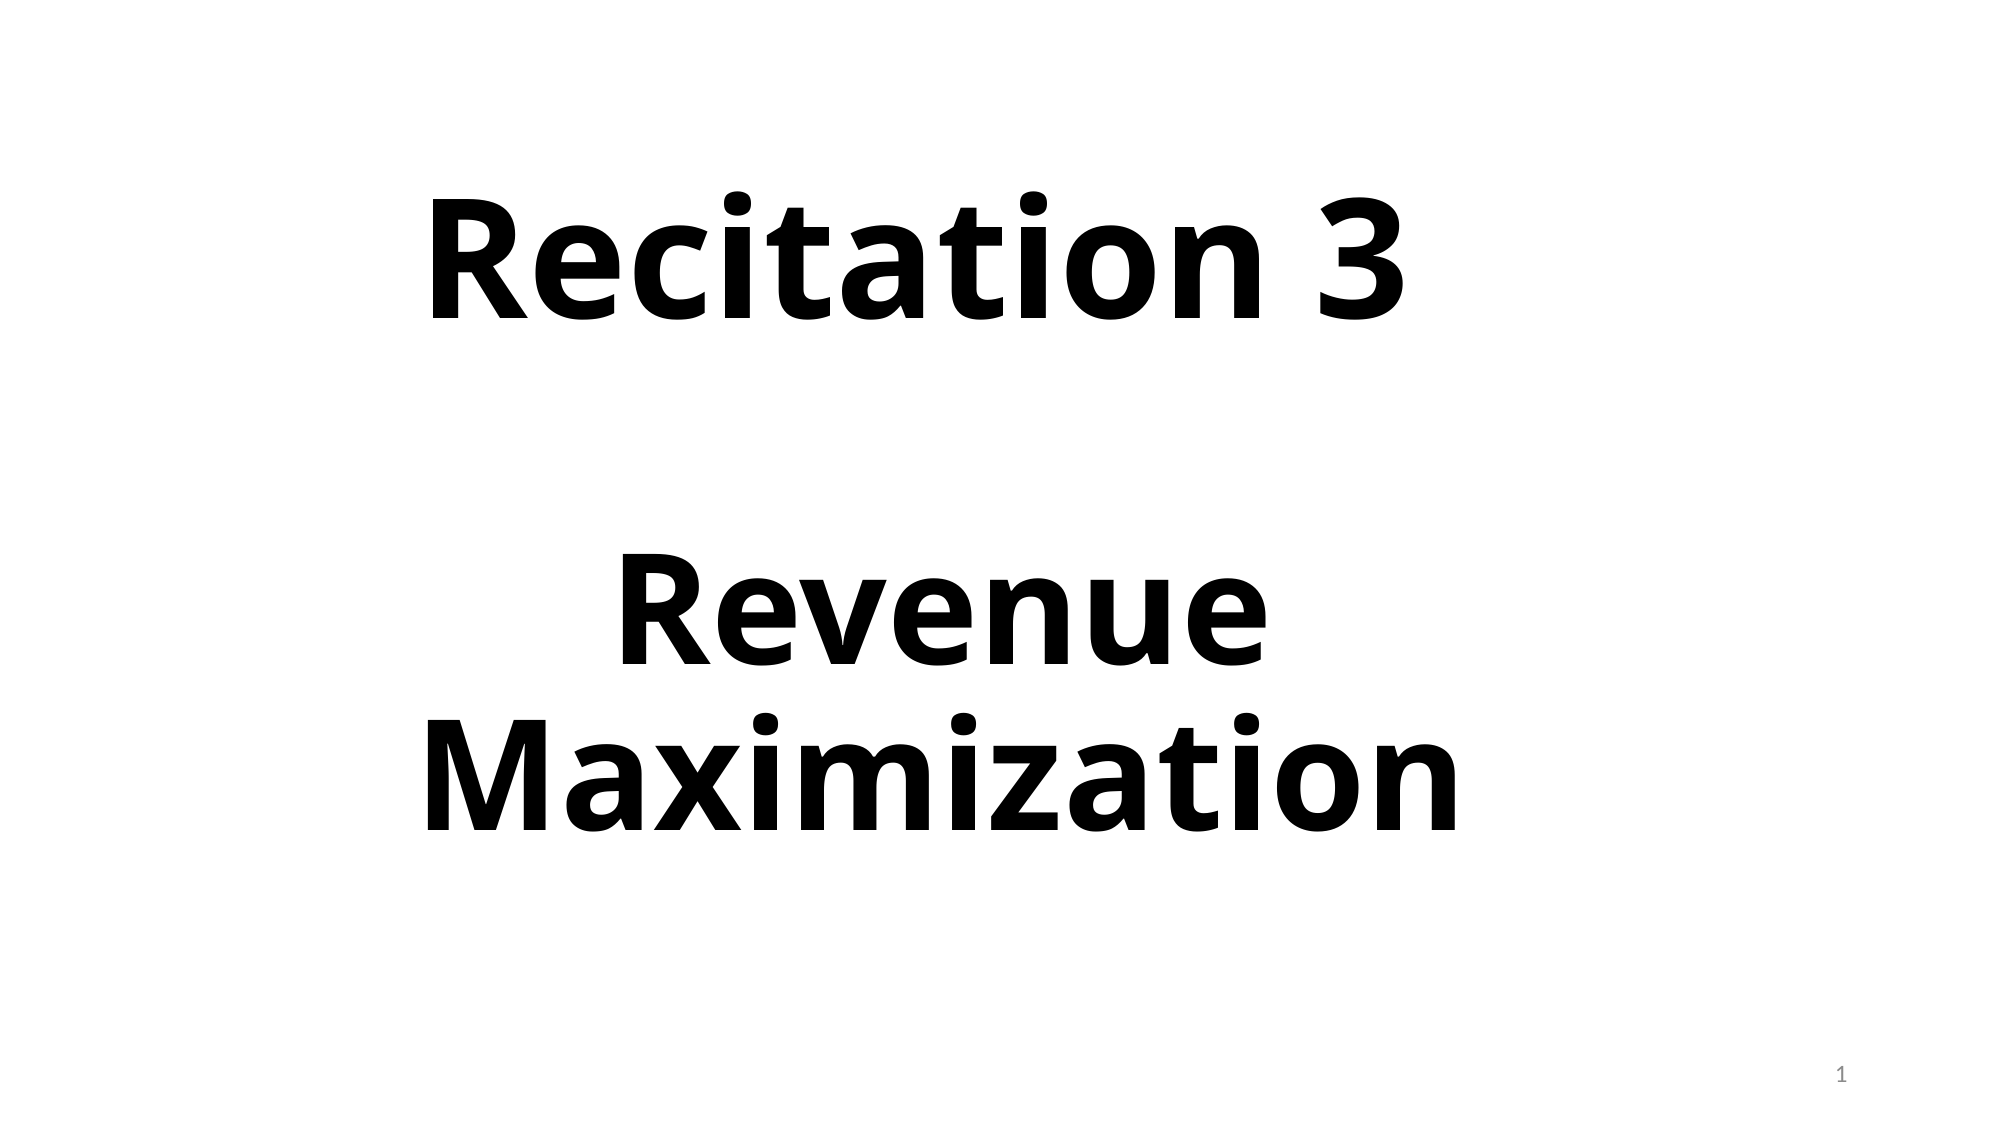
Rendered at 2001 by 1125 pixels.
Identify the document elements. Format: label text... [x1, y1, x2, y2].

slide_number 1 [1412, 1042, 1863, 1103]
title Recitation 3 [164, 0, 1665, 363]
subtitle Revenue Maximization [114, 523, 1768, 1002]
